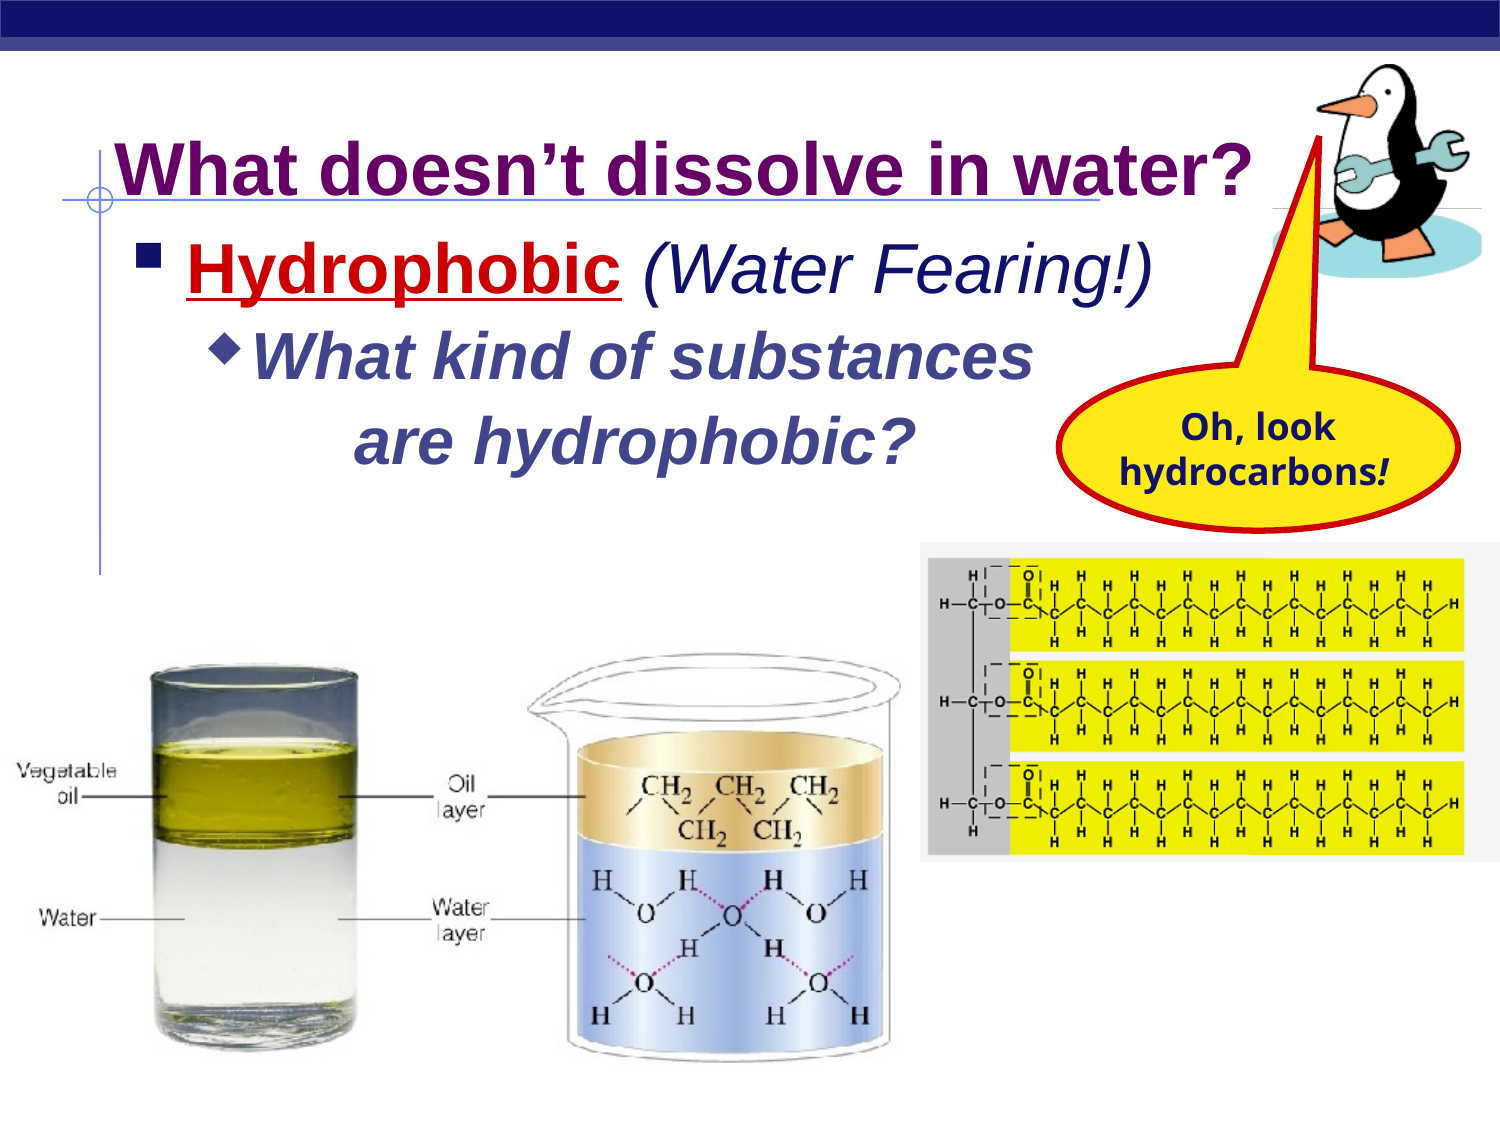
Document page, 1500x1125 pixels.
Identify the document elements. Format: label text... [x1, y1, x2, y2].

title What doesn’t dissolve in water? [99, 112, 1267, 238]
text_box Hydrophobic (Water Fearing!) What kind of substances are hydrophobic? [115, 224, 1463, 600]
picture [1272, 64, 1482, 278]
picture [0, 542, 1500, 1077]
